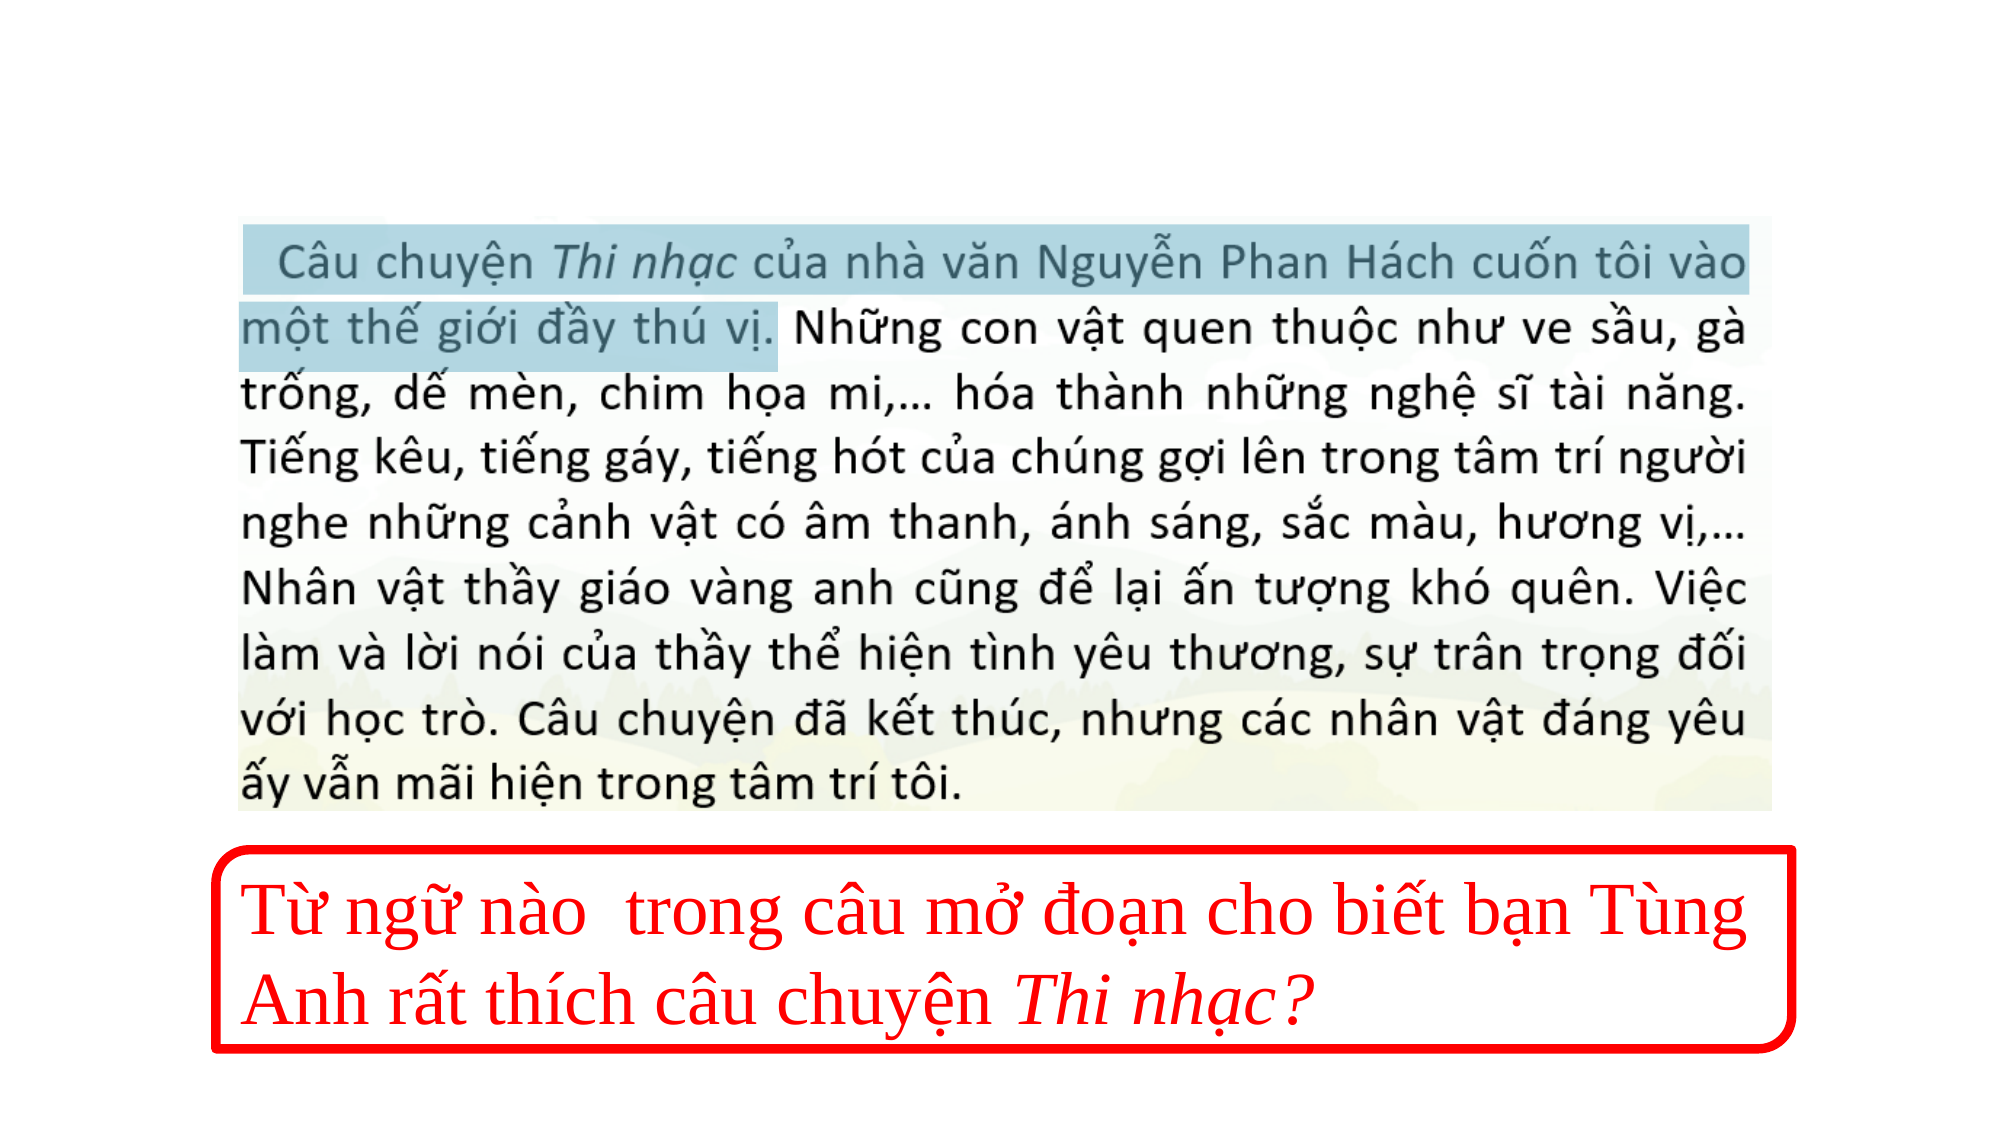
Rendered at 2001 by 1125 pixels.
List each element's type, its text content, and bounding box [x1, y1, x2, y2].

text_box Từ ngữ nào trong câu mở đoạn cho biết bạn Tùng Anh rất thích câu chuyện Thi nhạc? [213, 847, 1794, 1051]
picture [238, 216, 1773, 812]
